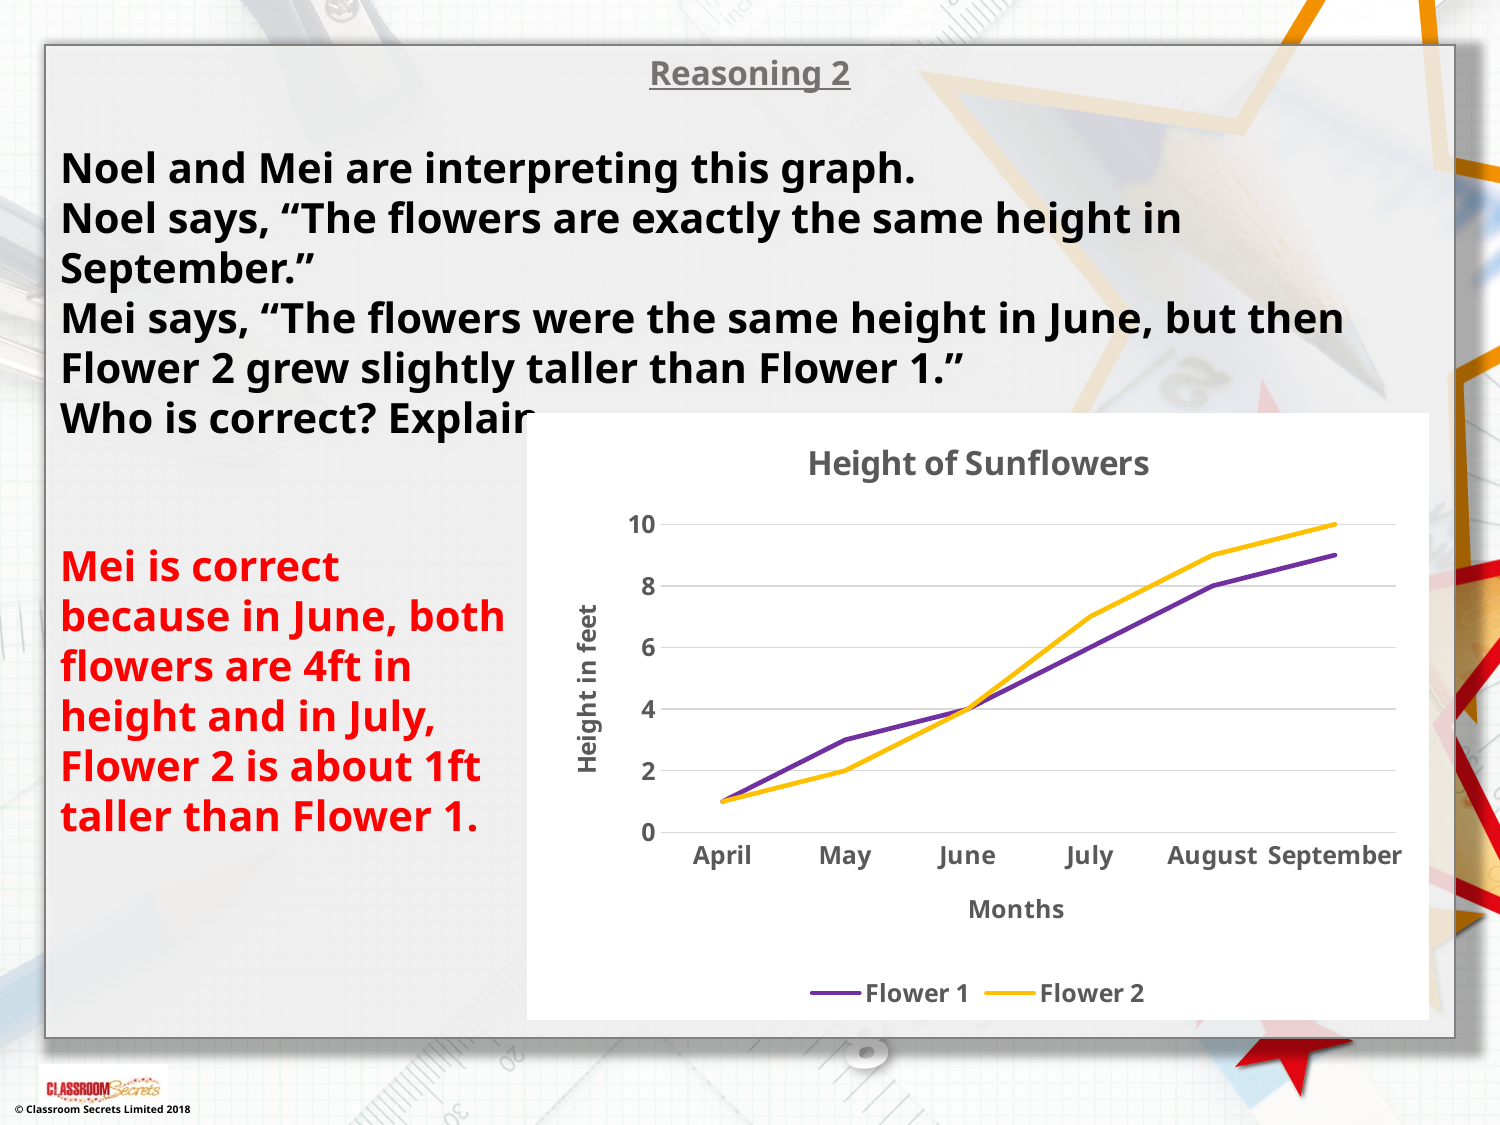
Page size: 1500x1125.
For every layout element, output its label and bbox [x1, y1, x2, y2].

picture [0, 0, 1500, 1125]
text_box [528, 411, 1429, 1019]
text_box [0, 1064, 207, 1125]
